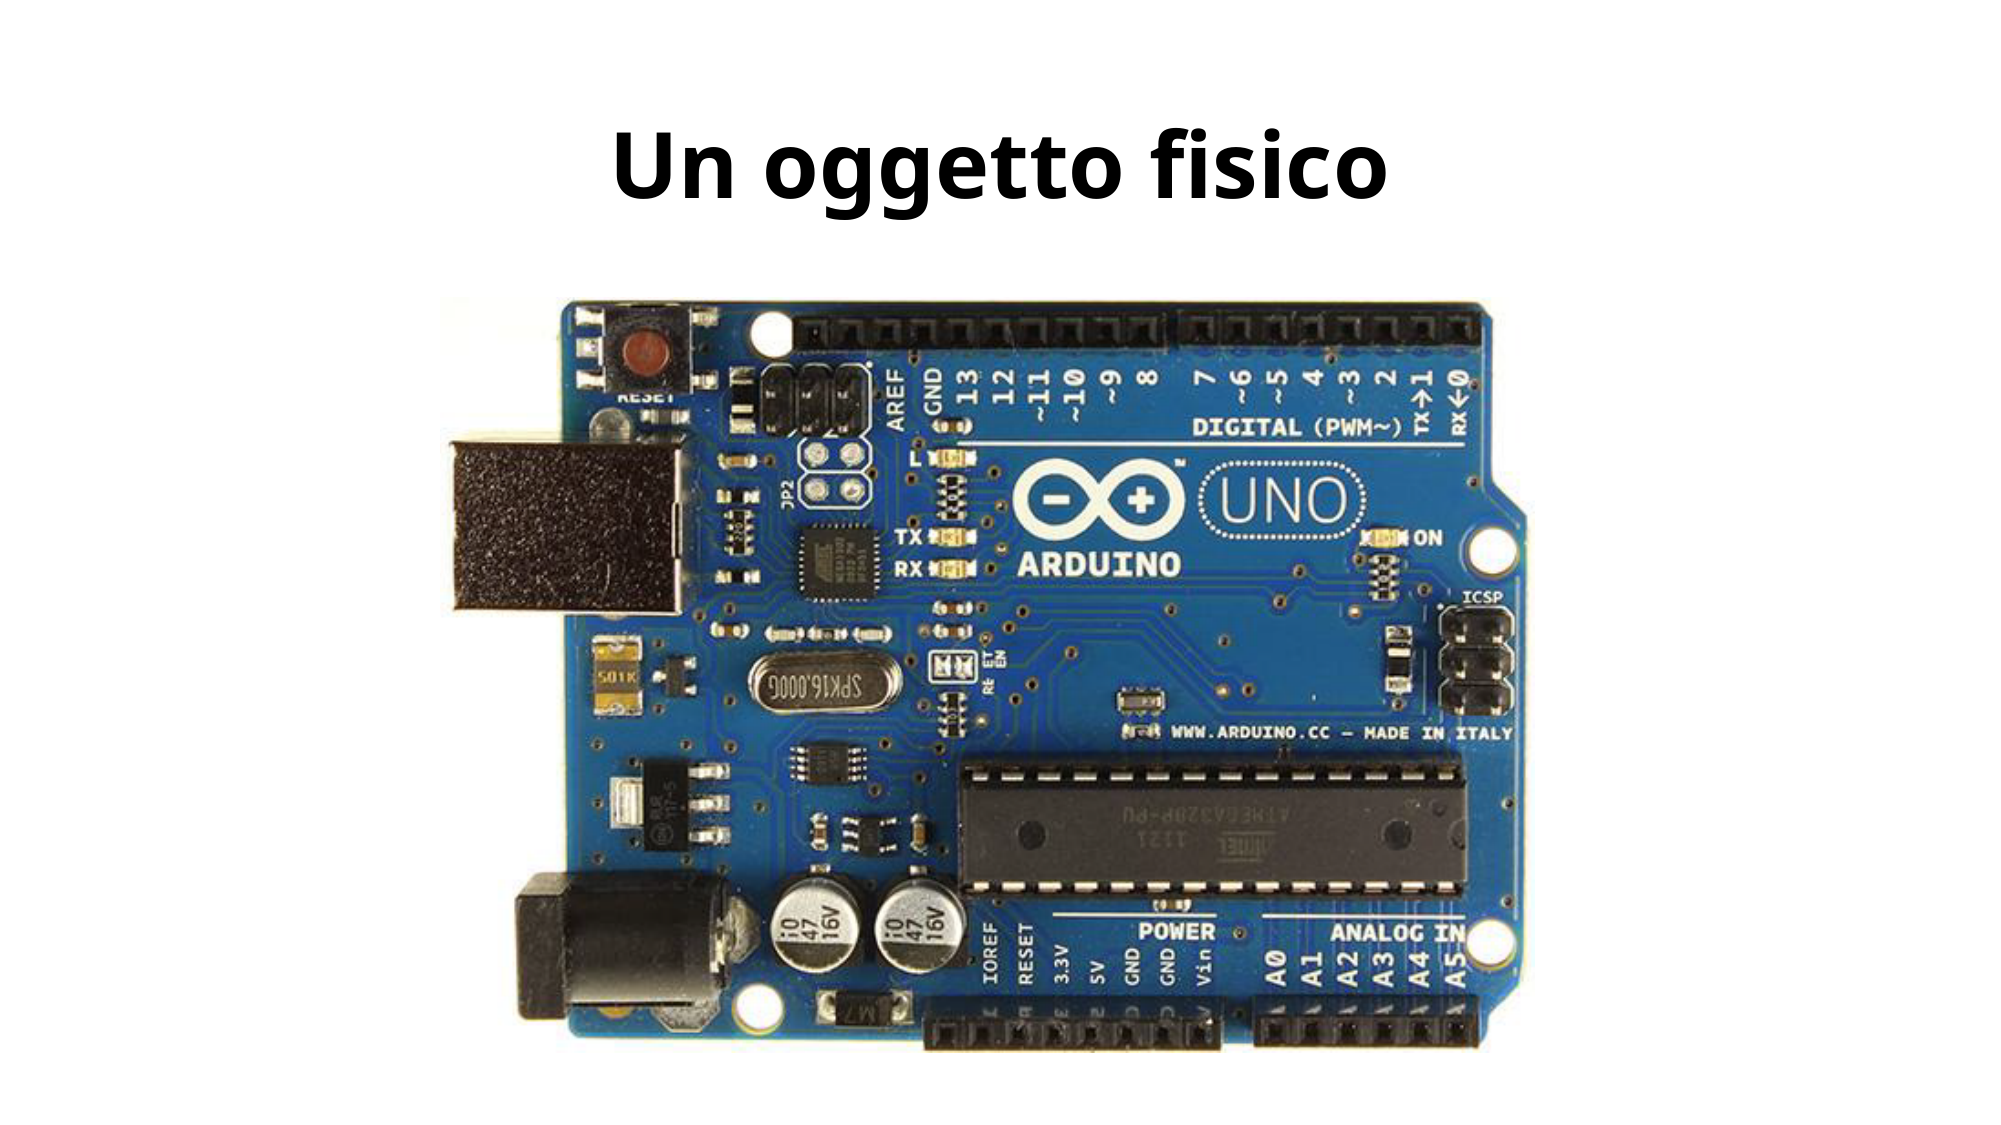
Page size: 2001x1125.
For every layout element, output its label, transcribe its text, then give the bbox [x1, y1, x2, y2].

picture [440, 297, 1535, 1053]
title Un oggetto fisico [137, 59, 1863, 278]
